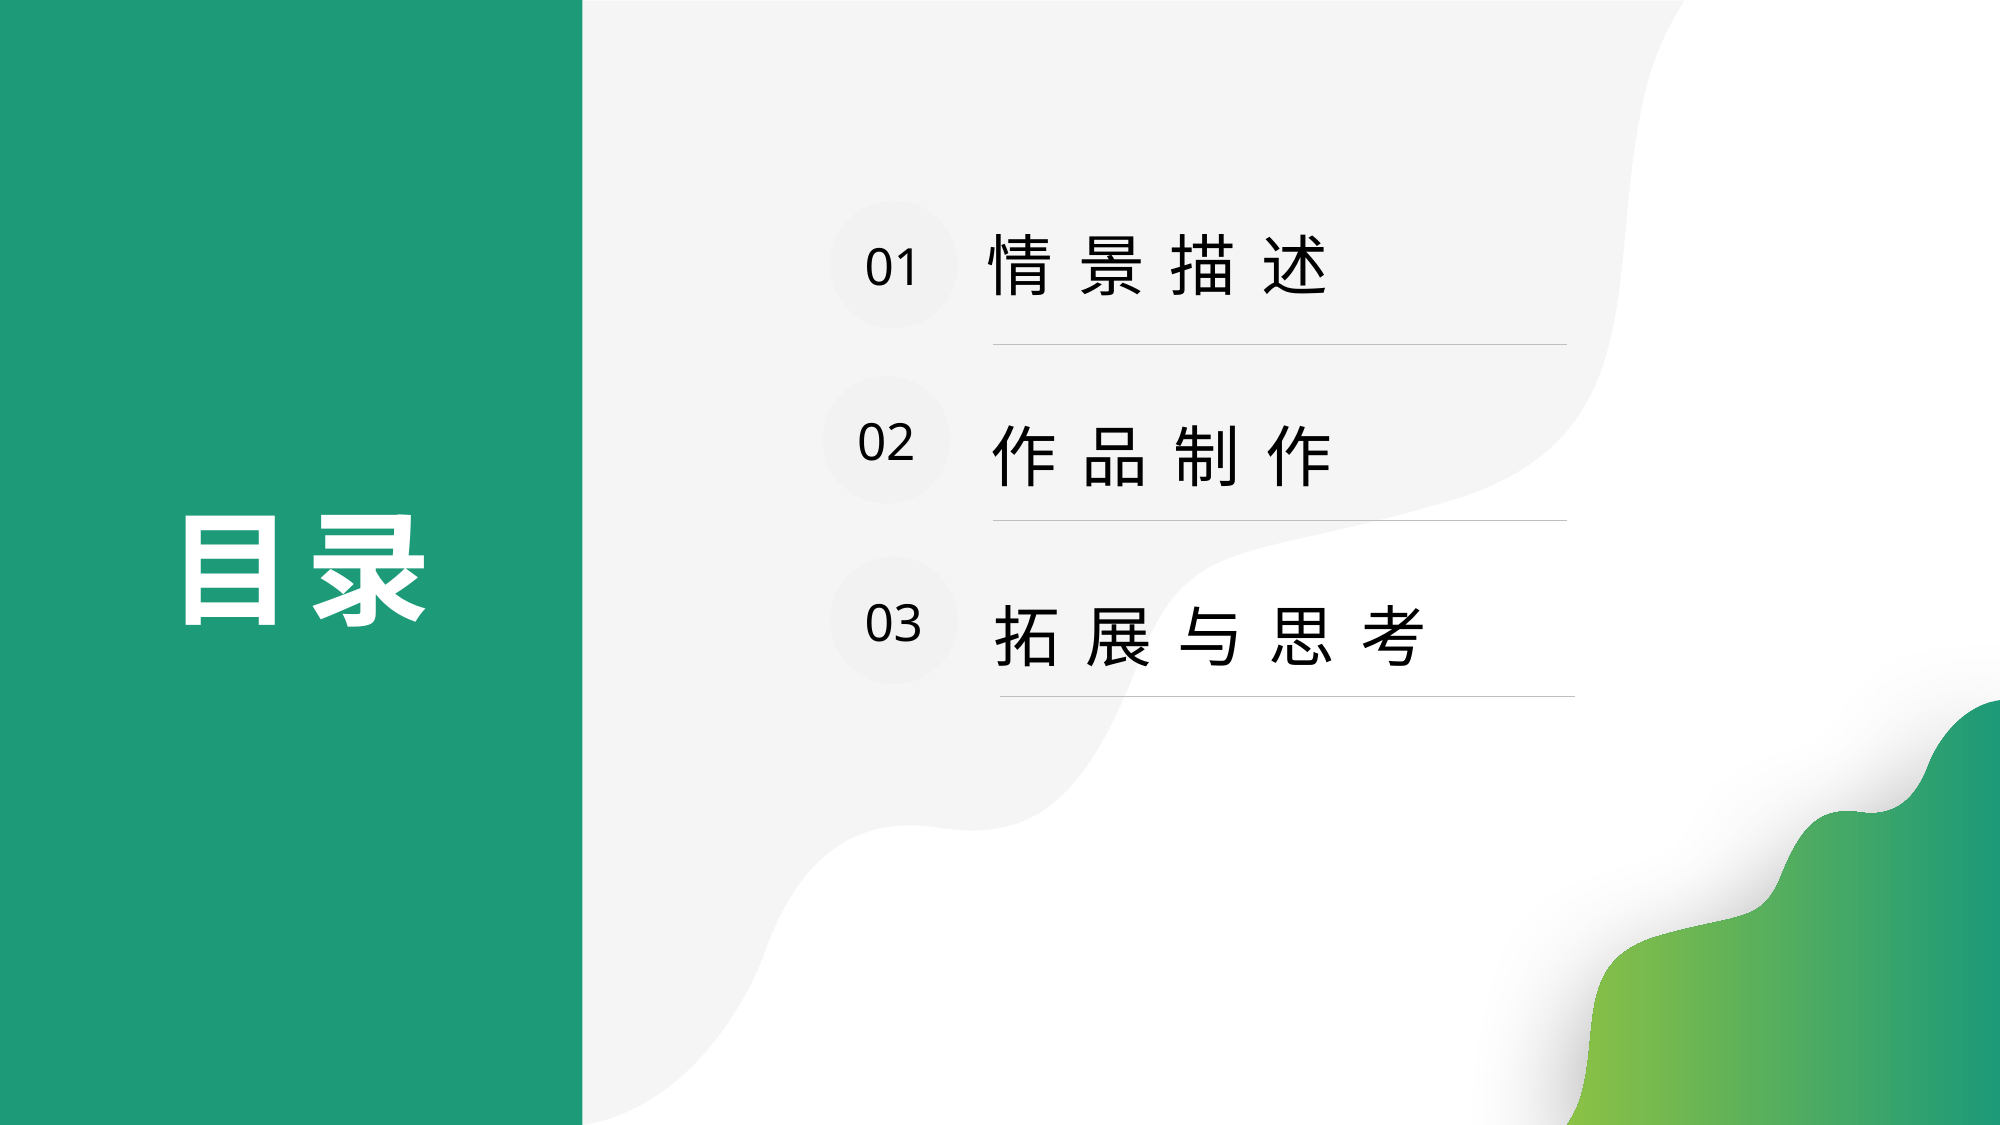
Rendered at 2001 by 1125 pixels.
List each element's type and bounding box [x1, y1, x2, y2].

text_box [822, 376, 1572, 504]
text_box [0, 0, 1685, 1125]
text_box [830, 556, 1568, 685]
text_box [830, 200, 1568, 329]
text_box [1685, 699, 2000, 1125]
